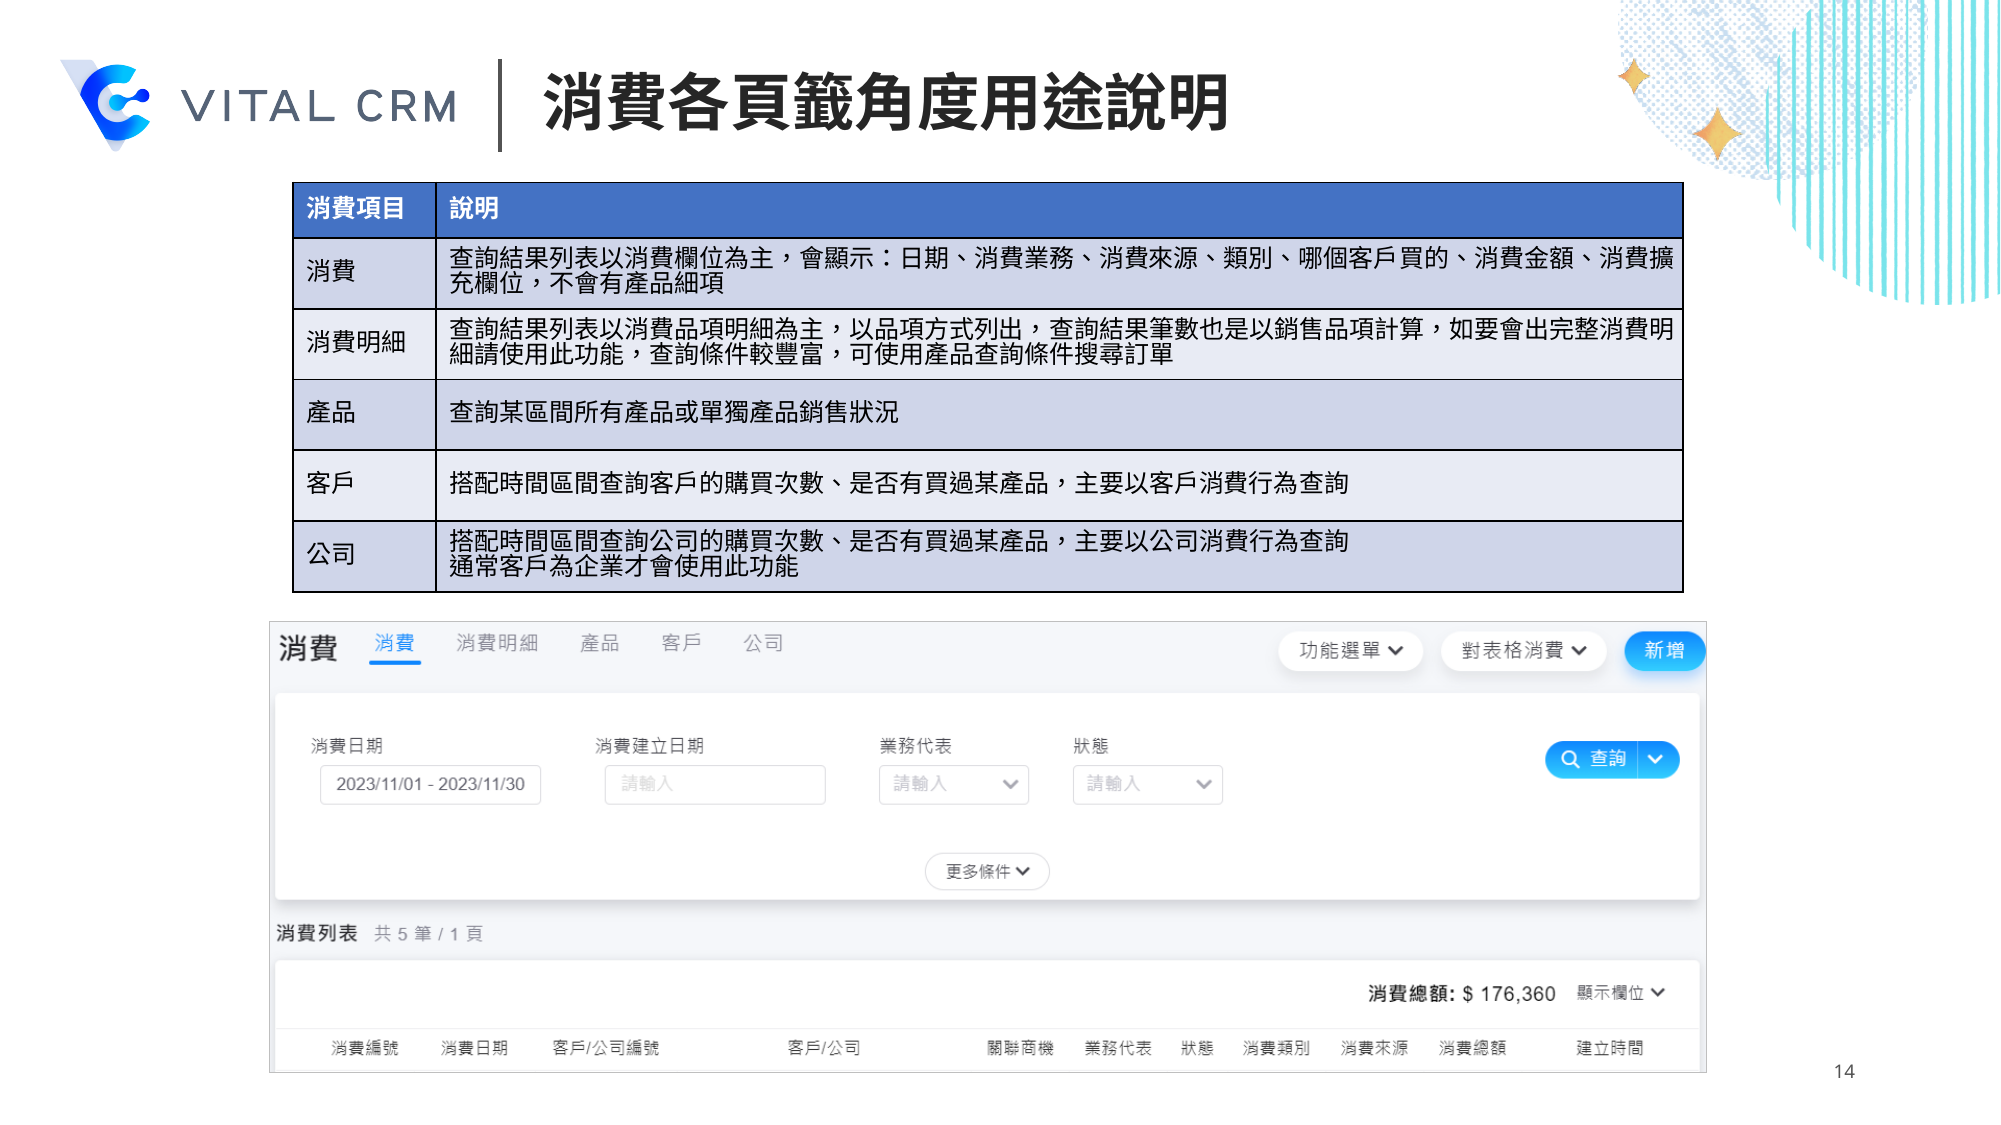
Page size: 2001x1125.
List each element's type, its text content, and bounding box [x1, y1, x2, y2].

table_cell 搭配時間區間查詢公司的購買次數、是否有買過某產品，主要以公司消費行為查詢 通常客戶為企業才會使用此功能 [437, 522, 1682, 591]
table_cell 公司 [294, 522, 435, 591]
table_header 說明 [437, 183, 1682, 237]
table_cell 查詢某區間所有產品或單獨產品銷售狀況 [437, 380, 1682, 449]
picture [1606, 0, 2001, 352]
table_header 消費項目 [294, 183, 435, 237]
table_cell 查詢結果列表以消費品項明細為主，以品項方式列出，查詢結果筆數也是以銷售品項計算，如要會出完整消費明細請使用此功能，查詢條件較豐富，可使用產品查詢條件搜尋訂單 [437, 310, 1682, 379]
picture [25, 28, 489, 183]
table_cell 消費 [294, 239, 435, 308]
table_cell 消費明細 [294, 310, 435, 379]
table_cell 查詢結果列表以消費欄位為主，會顯示：日期、消費業務、消費來源、類別、哪個客戶買的、消費金額、消費擴充欄位，不會有產品細項 [437, 239, 1682, 308]
slide_number 14 [1824, 1053, 1863, 1093]
table_cell 客戶 [294, 451, 435, 520]
title 消費各頁籖角度用途說明 [534, 57, 1466, 154]
picture [269, 621, 1707, 1073]
table_cell 搭配時間區間查詢客戶的購買次數、是否有買過某產品，主要以客戶消費行為查詢 [437, 451, 1682, 520]
table_cell 產品 [294, 380, 435, 449]
